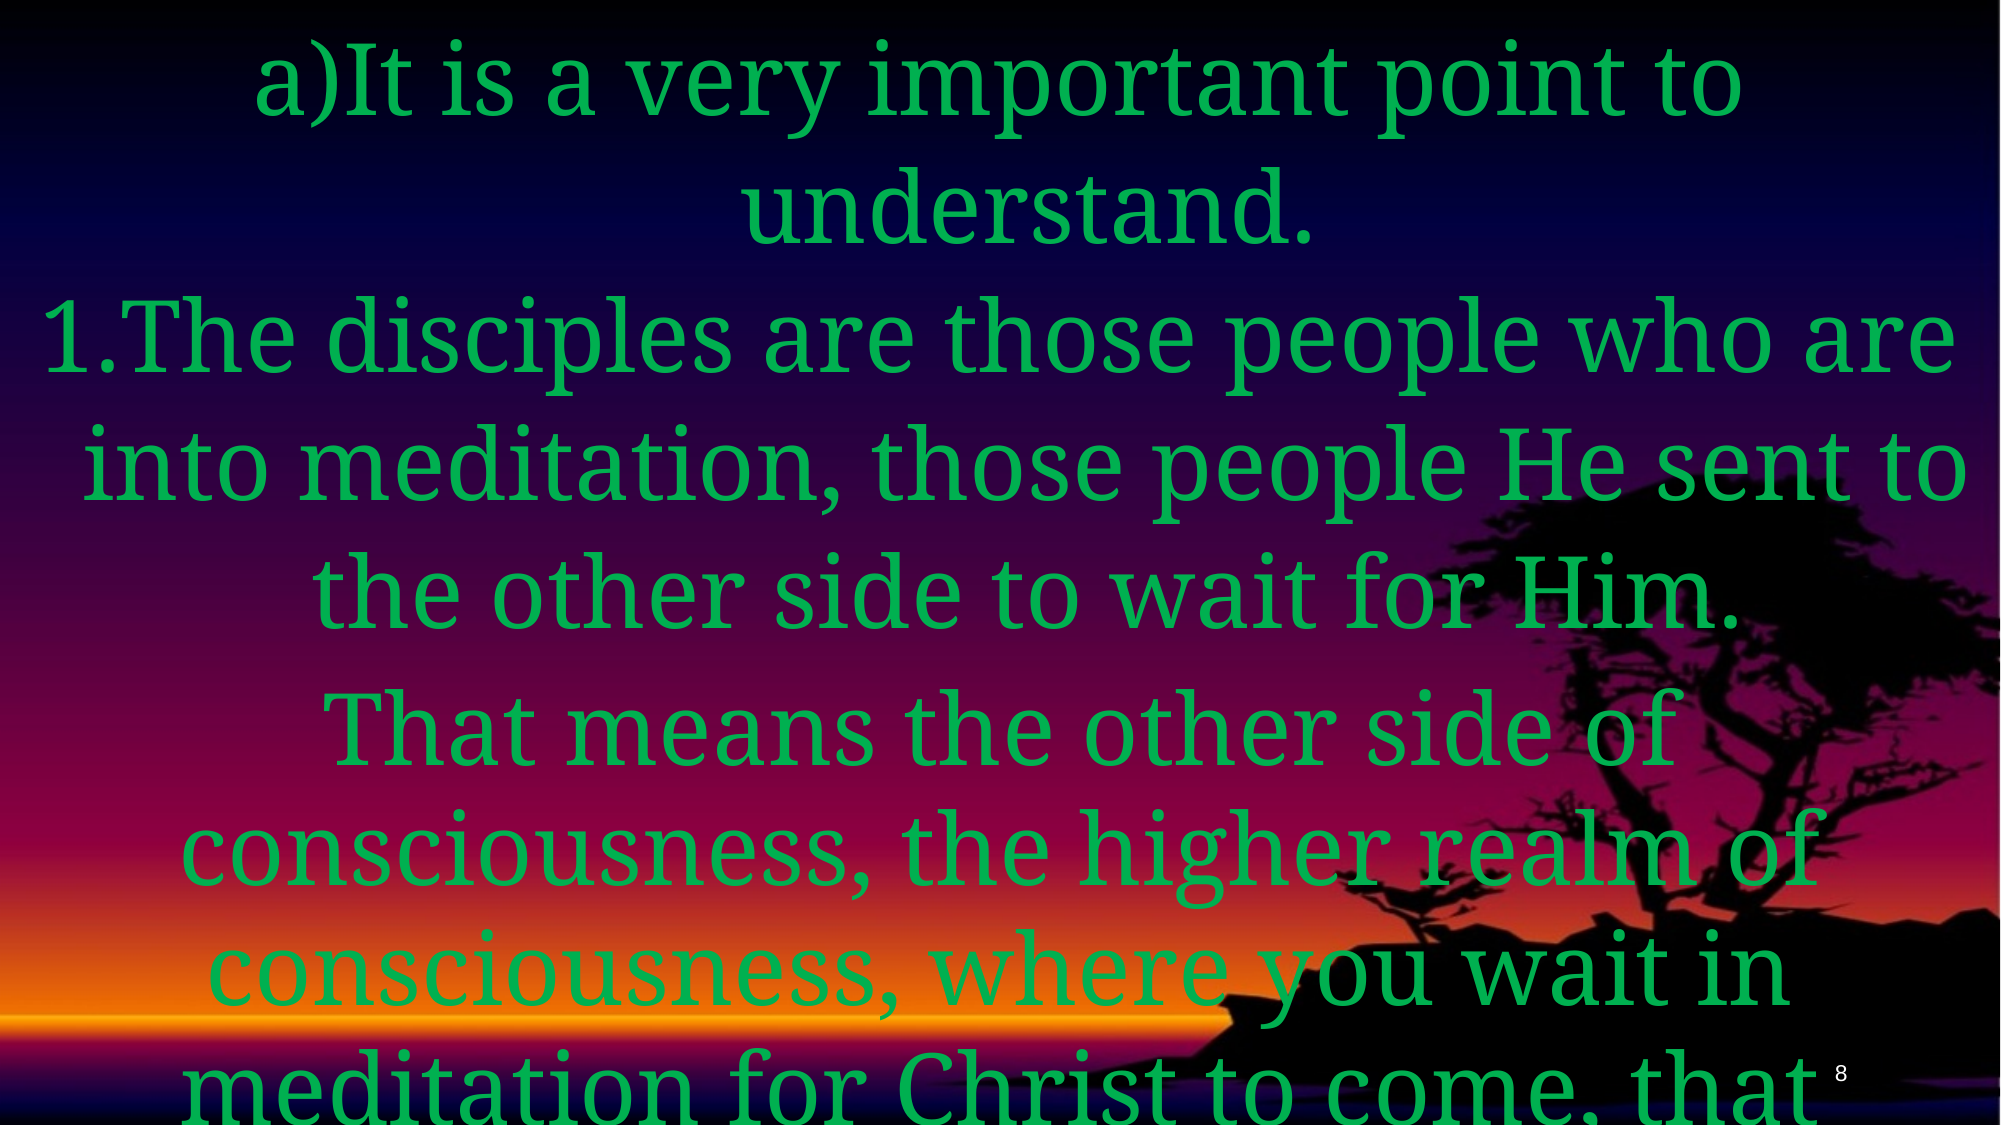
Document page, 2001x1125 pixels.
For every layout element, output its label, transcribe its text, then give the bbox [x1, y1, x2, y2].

slide_number 8 [1325, 1042, 1863, 1103]
text_box It is a very important point to understand. The disciples are those people who are into meditation, those people He sent to the other side to wait for Him. That means the other side of consciousness, the higher realm of consciousness, where you wait in meditation for Christ to come, that what’s that means. [0, 0, 2000, 1125]
